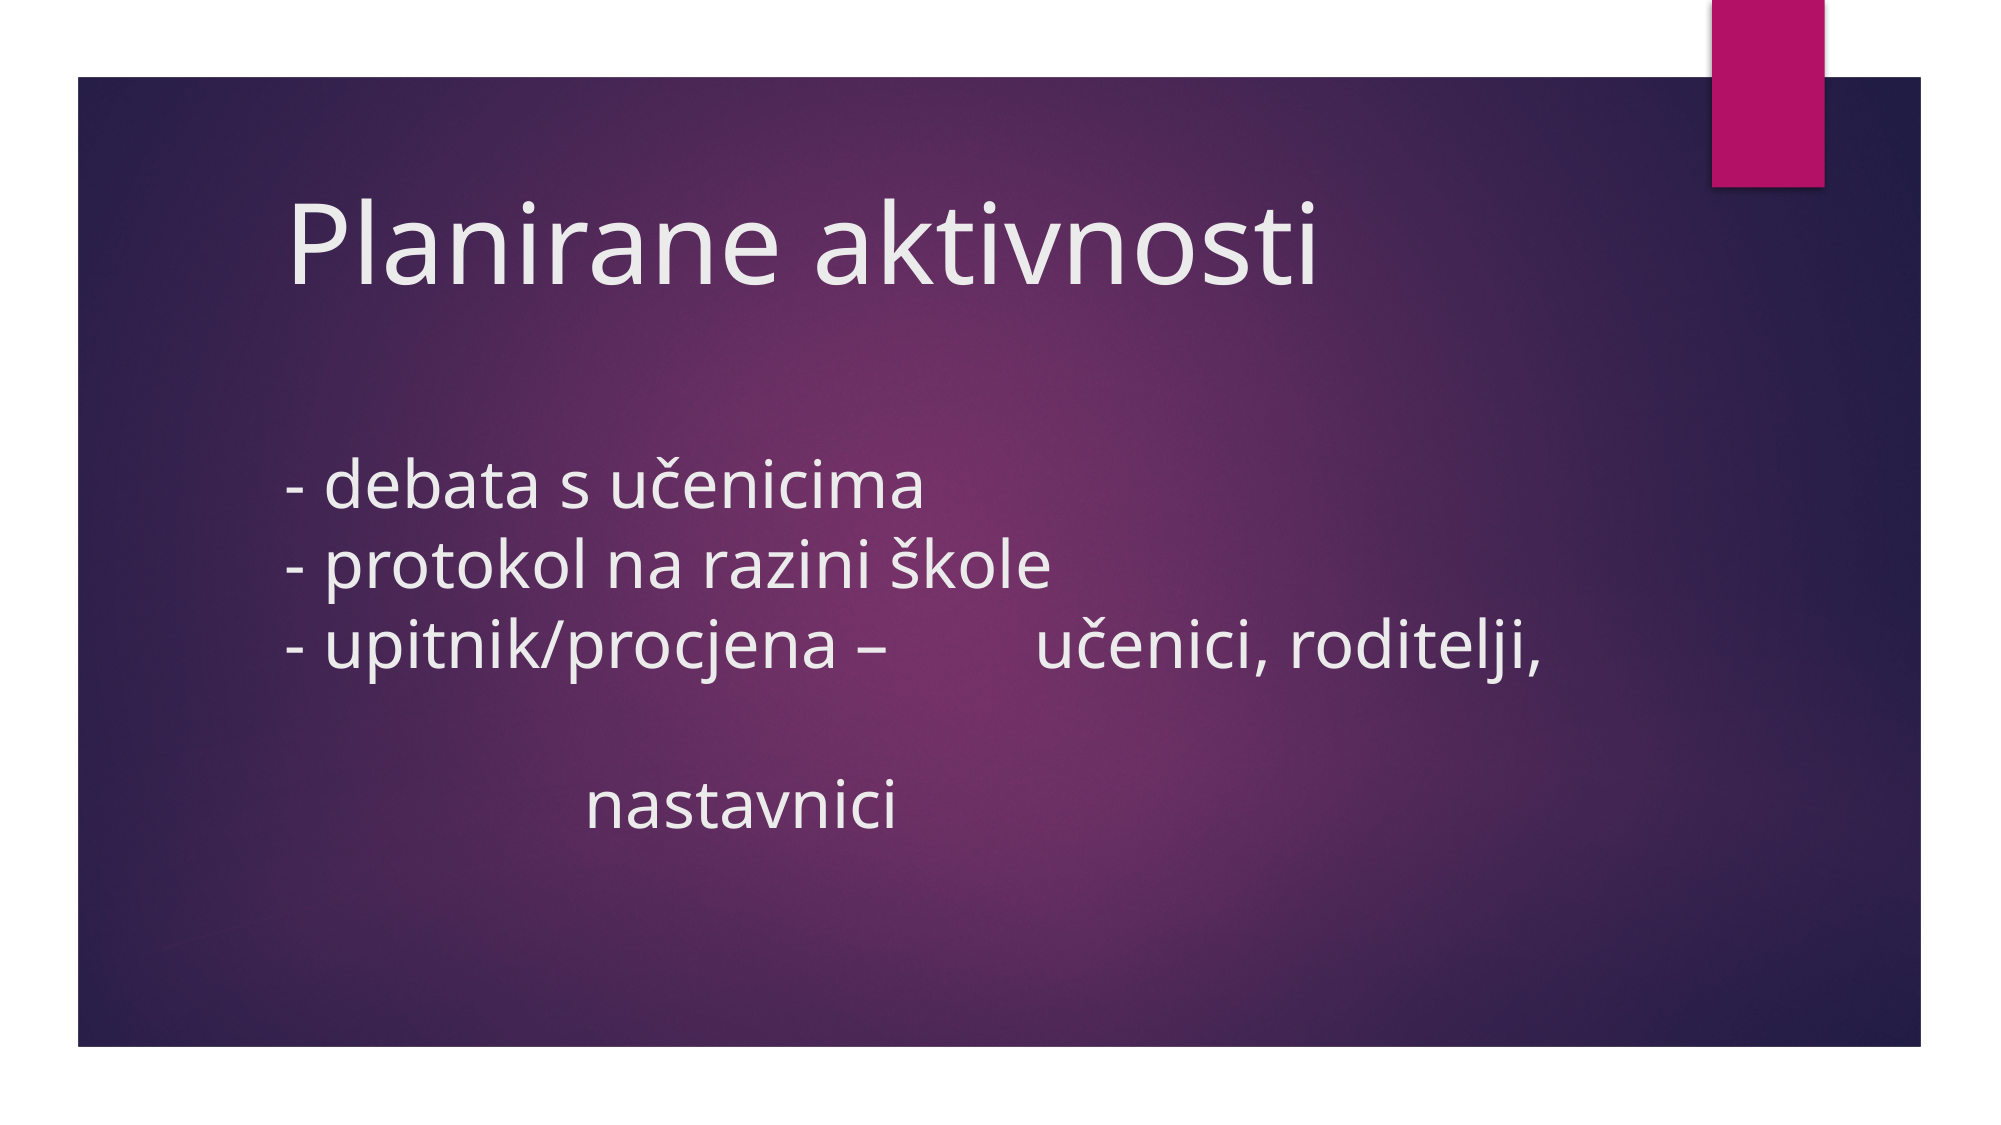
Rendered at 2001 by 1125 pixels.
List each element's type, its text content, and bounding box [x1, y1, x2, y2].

title Planirane aktivnosti - debata s učenicima - protokol na razini škole - upitnik/procjena – učenici, roditelji, nastavnici [269, 629, 1718, 1069]
